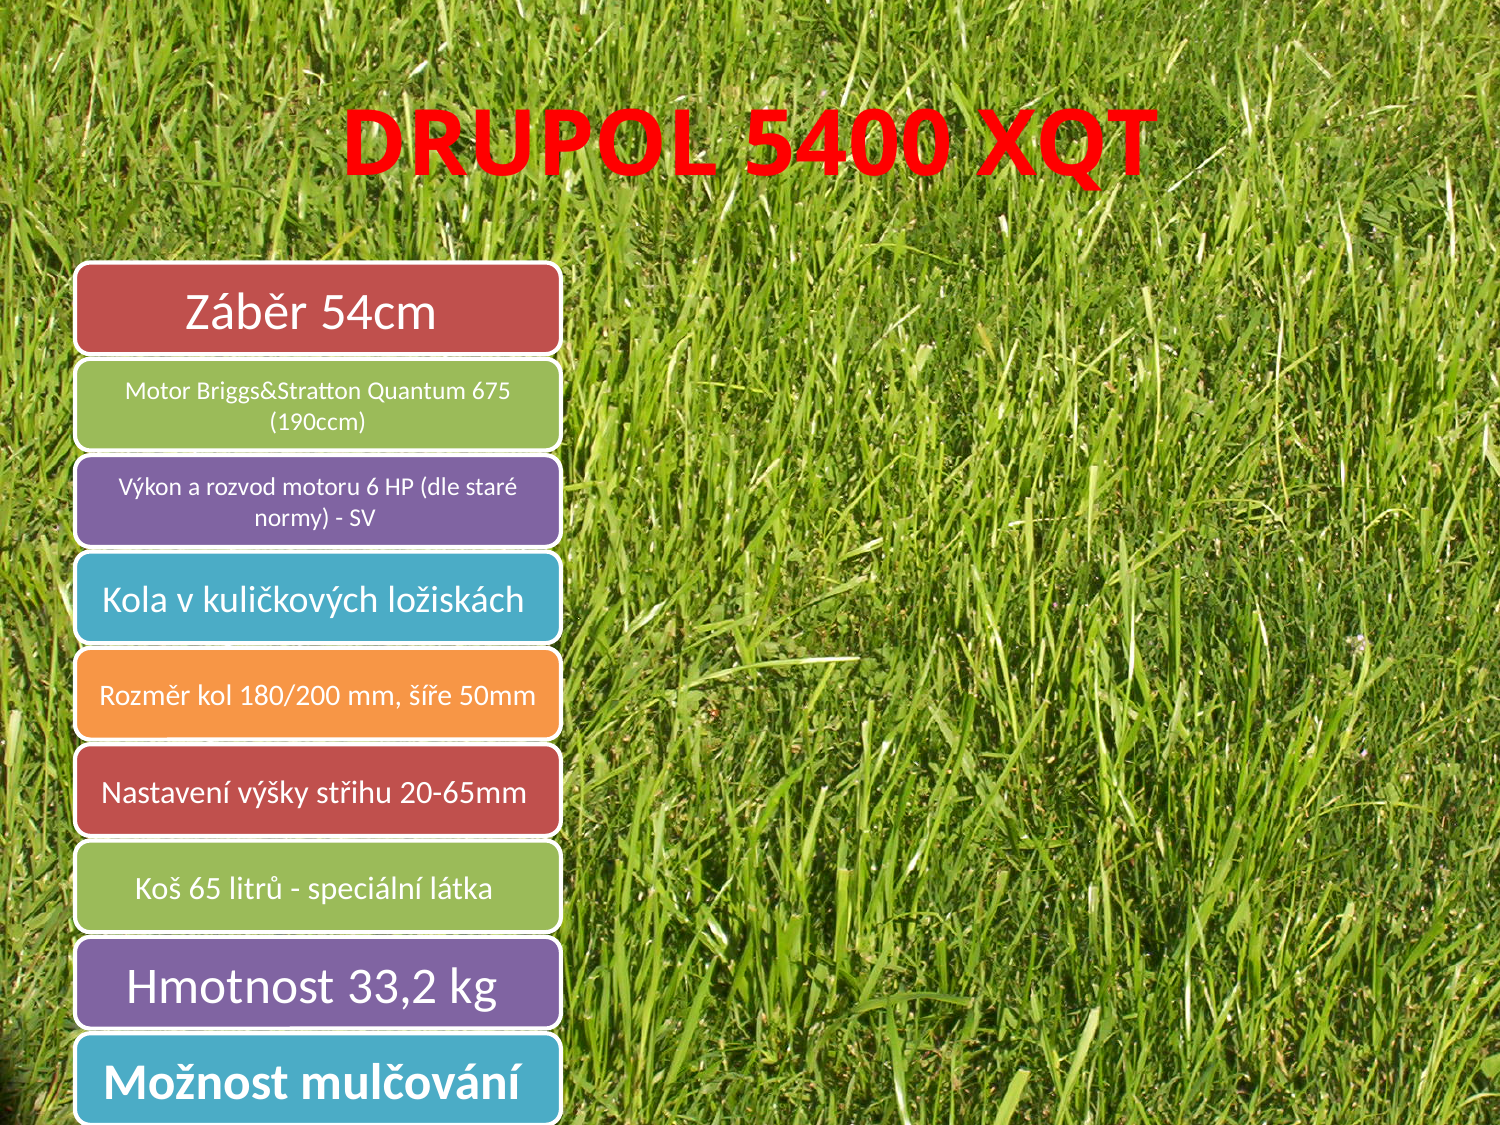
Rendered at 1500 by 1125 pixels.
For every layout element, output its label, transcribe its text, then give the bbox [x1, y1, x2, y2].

title DRUPOL 5400 XQT [75, 45, 1425, 233]
picture [0, 0, 1500, 1125]
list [74, 262, 1426, 1125]
